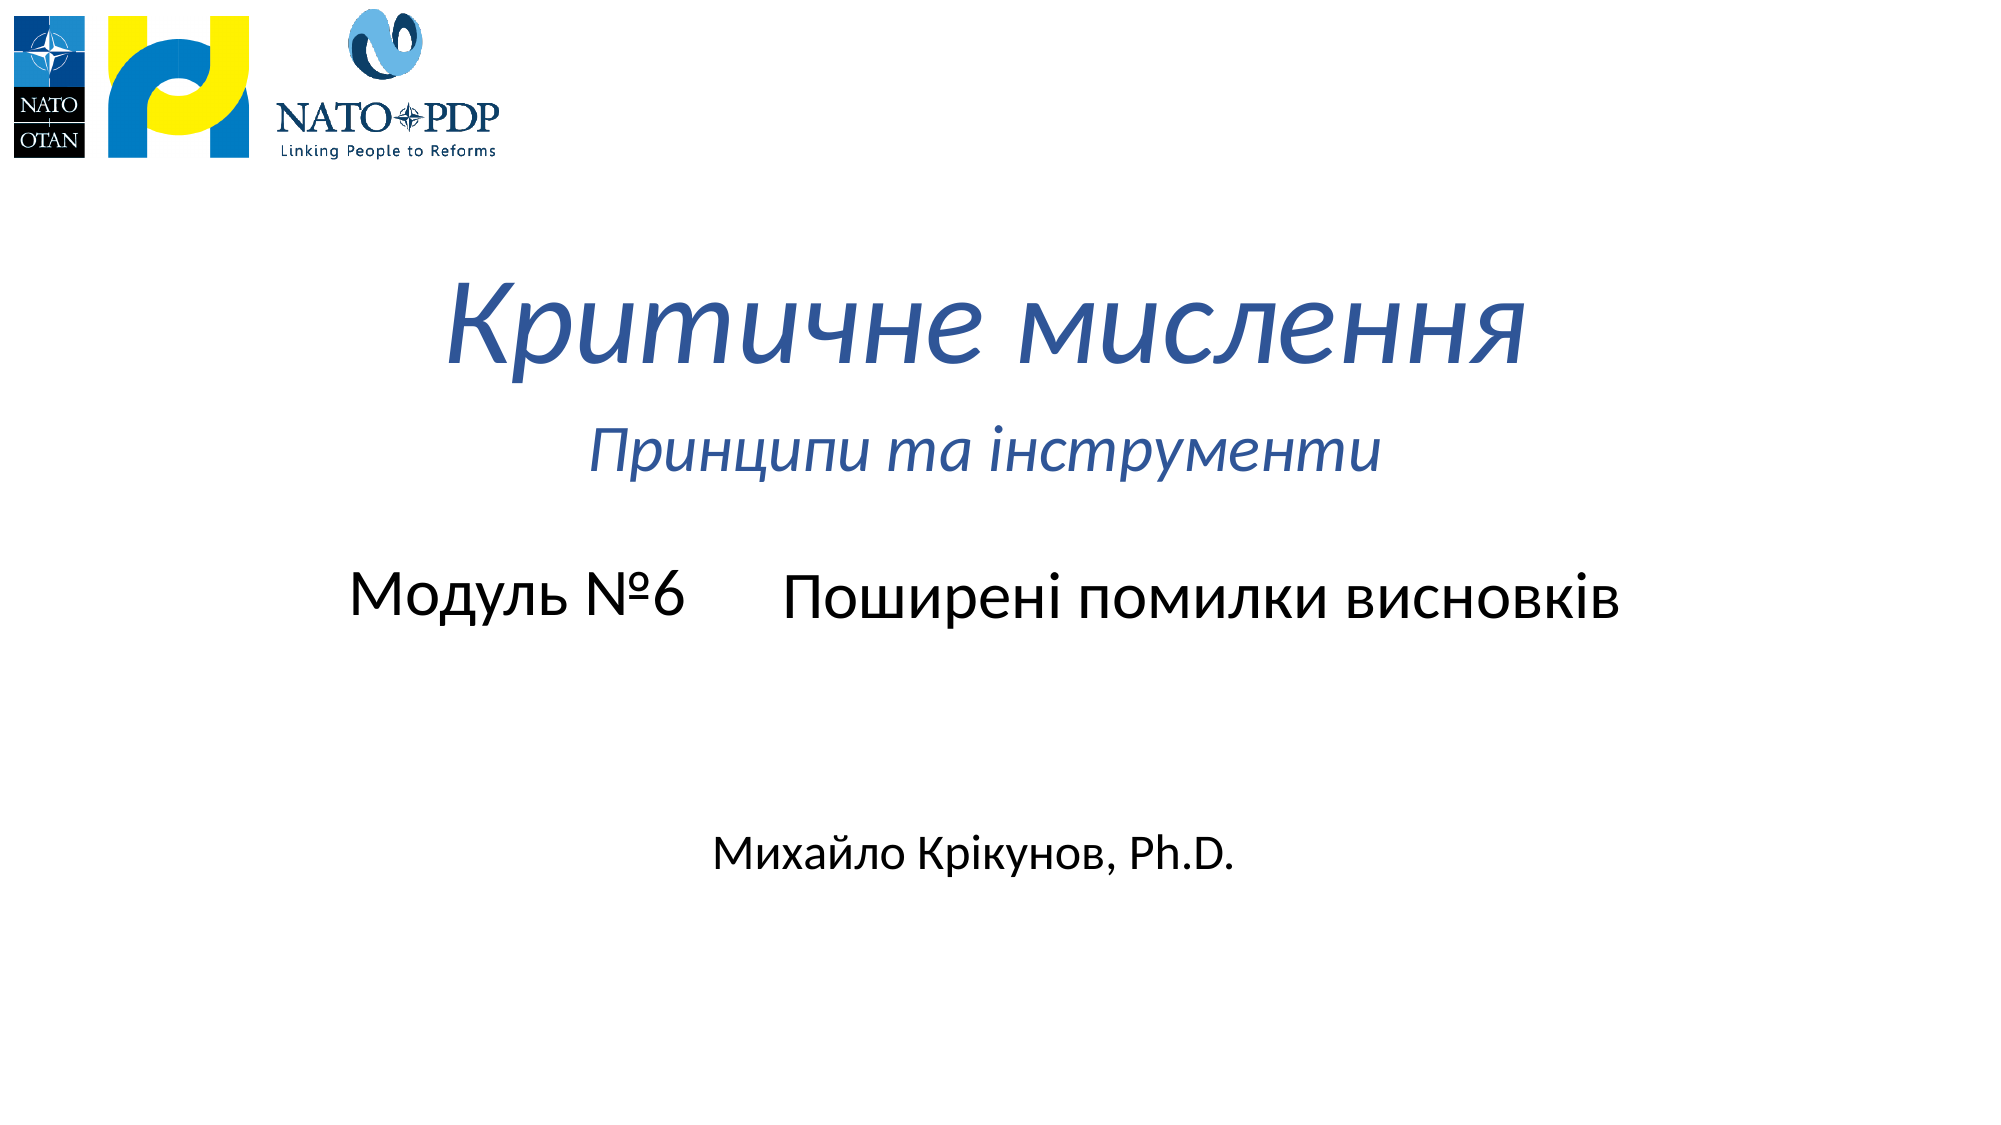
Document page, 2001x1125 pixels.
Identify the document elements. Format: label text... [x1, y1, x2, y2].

text_box Михайло Крікунов, Ph.D. [223, 819, 1724, 905]
picture [14, 16, 250, 158]
text_box Модуль №6 [298, 550, 737, 637]
text_box Поширені помилки висновків [767, 544, 1724, 720]
title Критичне мислення [235, 168, 1736, 398]
picture [276, 7, 499, 161]
subtitle Принципи та інструменти [235, 406, 1736, 492]
